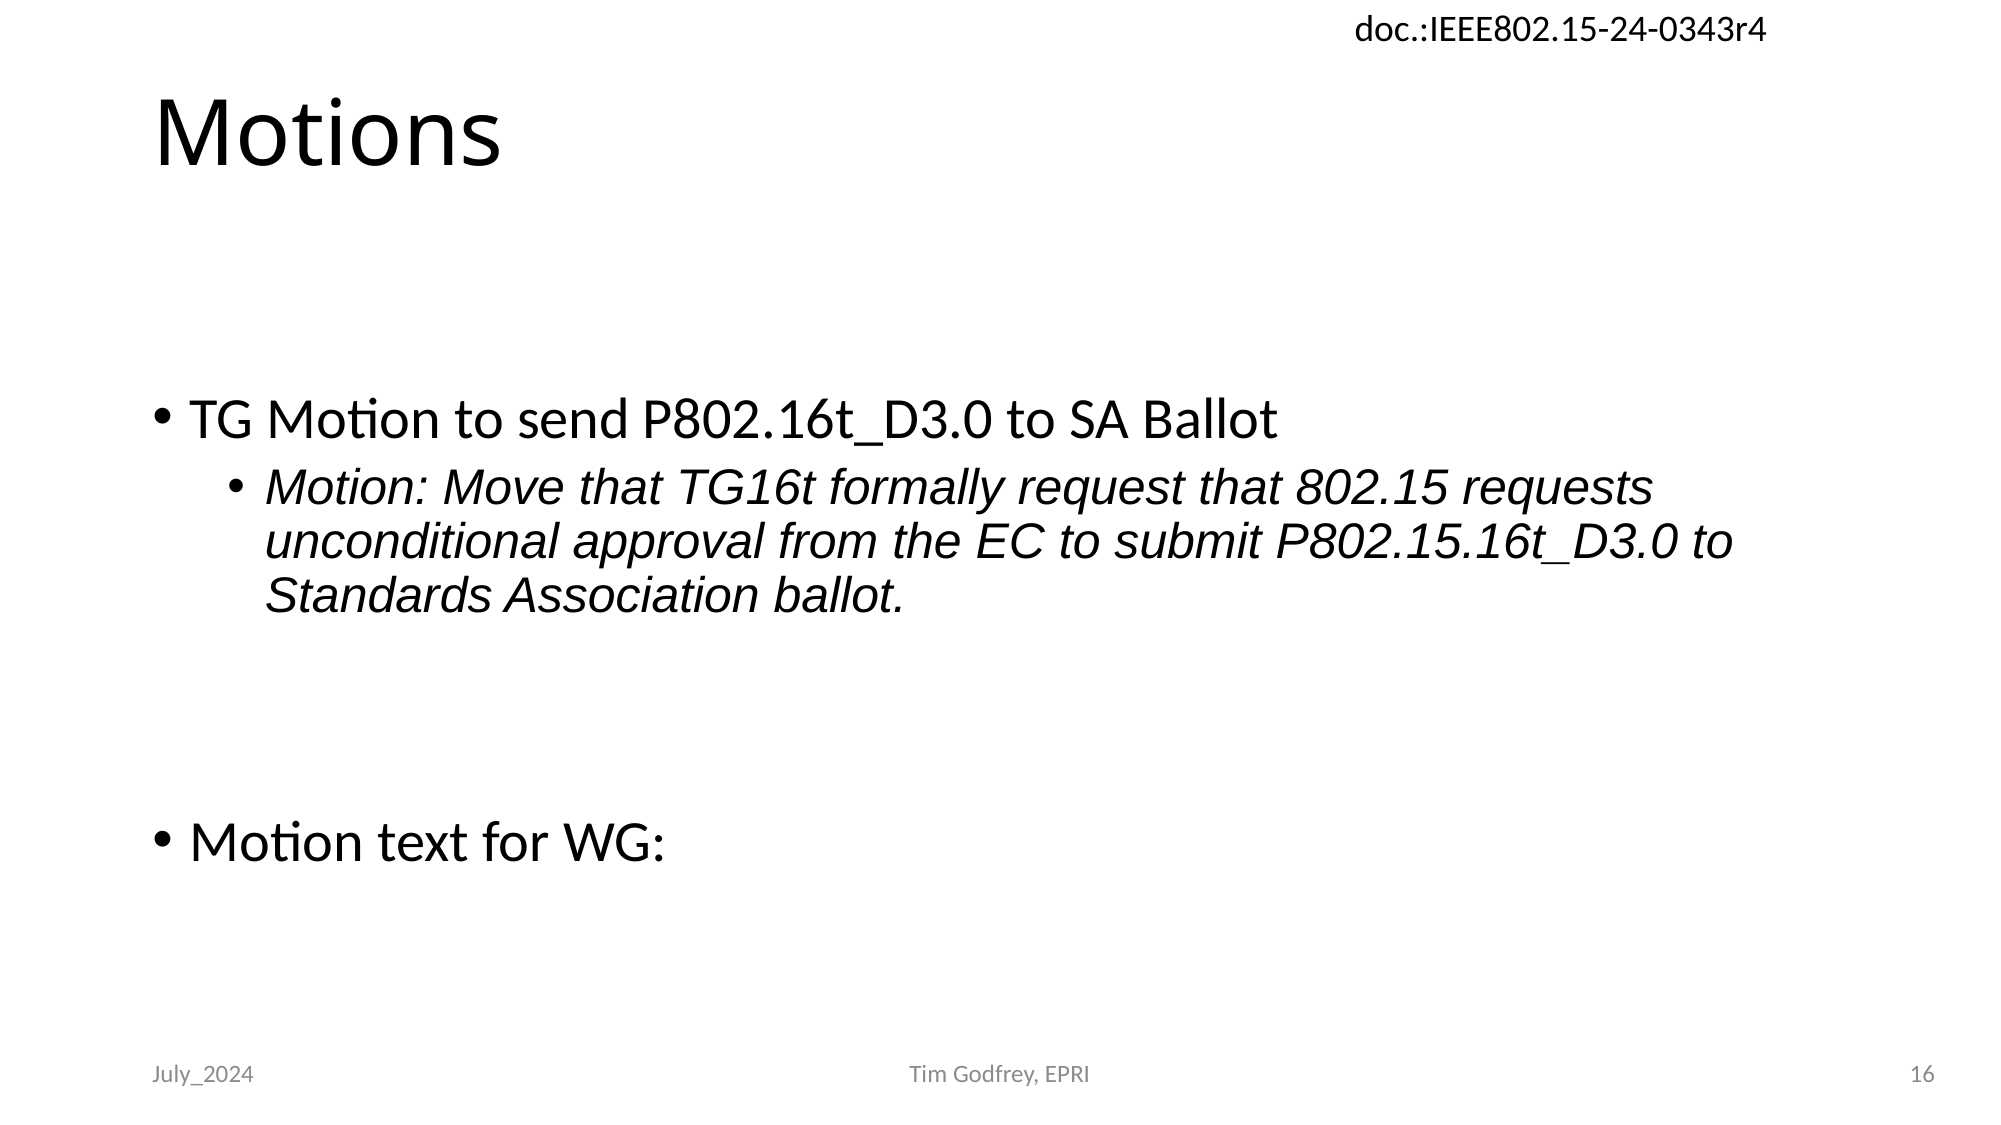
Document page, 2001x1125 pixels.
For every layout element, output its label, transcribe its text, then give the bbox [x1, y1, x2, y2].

footer Tim Godfrey, EPRI [662, 1042, 1338, 1103]
slide_number 16 [1462, 1042, 1950, 1103]
list TG Motion to send P802.16t_D3.0 to SA Ballot Motion: Move that TG16t formally request that 802.15 requests unconditional approval from the EC to submit P802.15.16t_D3.0 to Standards Association ballot. Motion text for WG: [137, 299, 1863, 1014]
slide_number July_2024 [137, 1042, 588, 1103]
title Motions [137, 59, 1863, 213]
